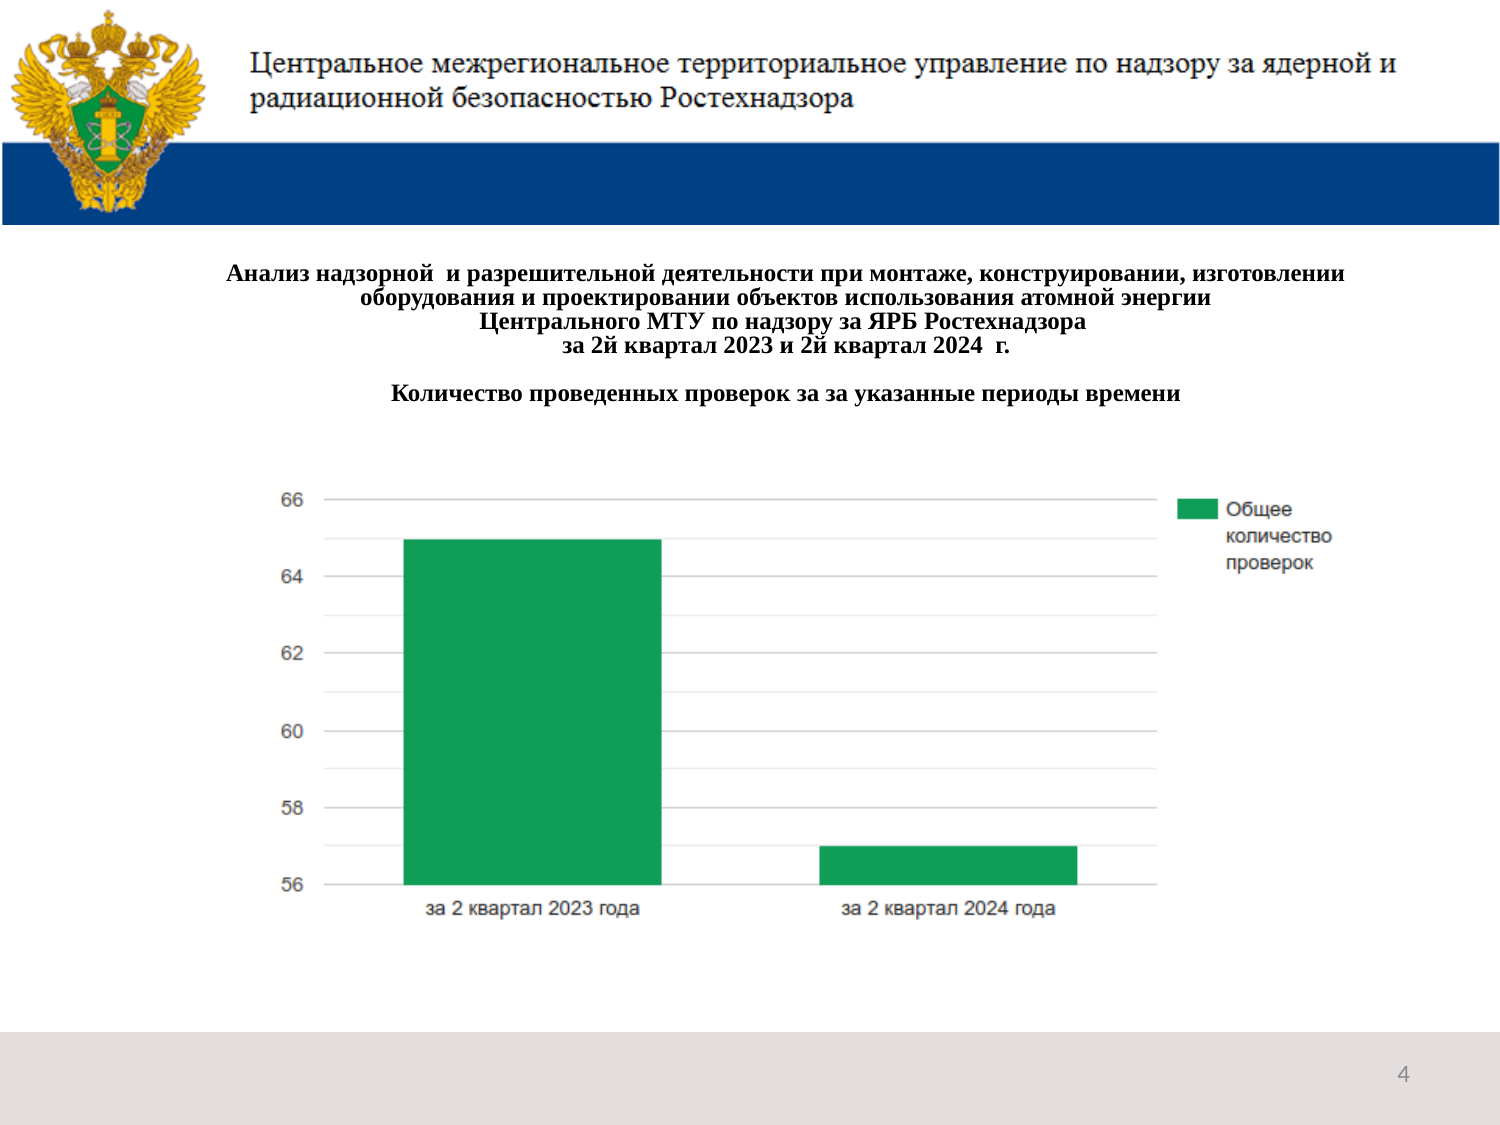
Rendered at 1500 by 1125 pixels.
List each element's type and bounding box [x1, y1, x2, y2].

picture [0, 1032, 1500, 1125]
picture [1, 0, 1500, 225]
chart [6, 225, 1500, 1012]
picture [170, 413, 1359, 959]
